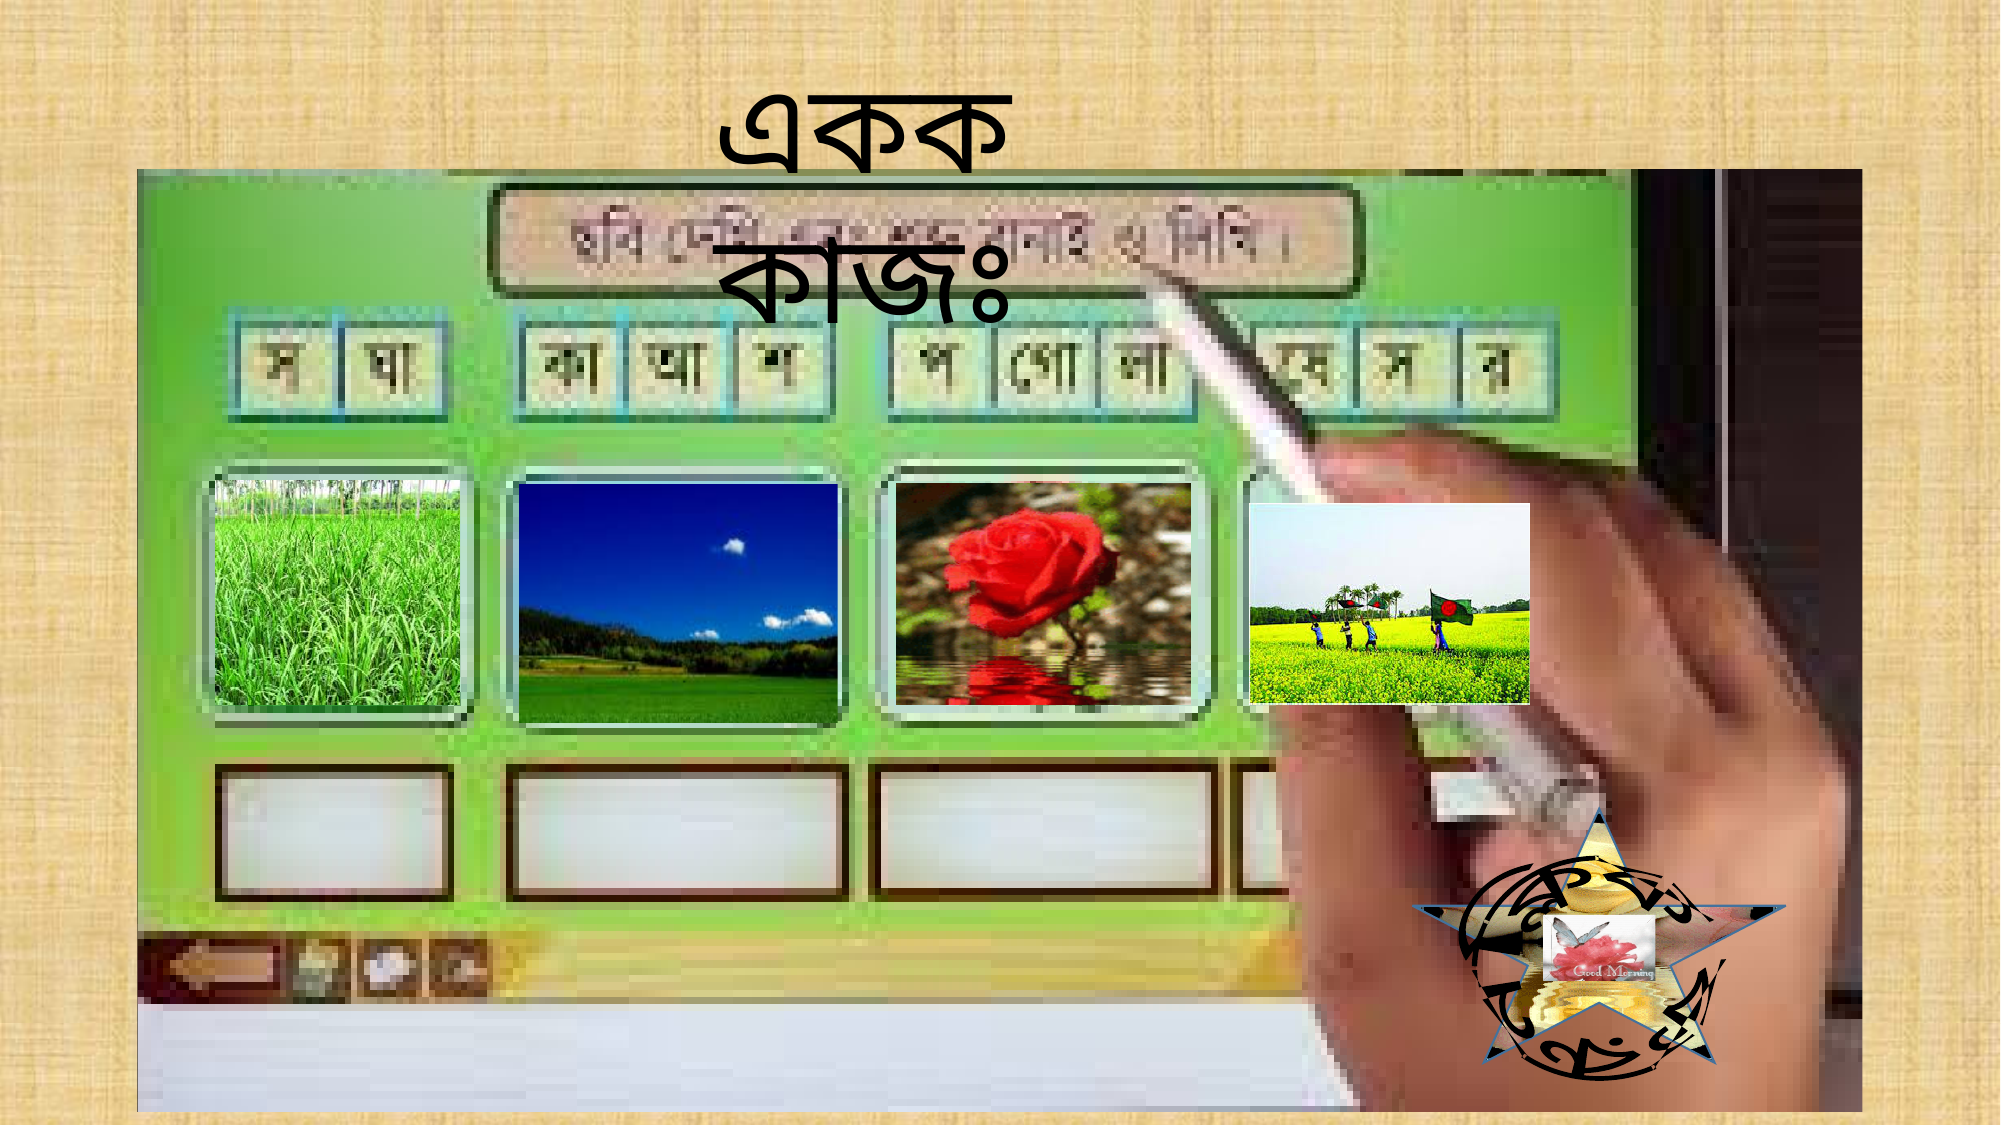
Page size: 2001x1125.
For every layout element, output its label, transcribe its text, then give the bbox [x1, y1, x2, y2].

text_box একক কাজঃ [700, 41, 1300, 169]
picture [0, 0, 2001, 1125]
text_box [1412, 808, 1786, 1101]
